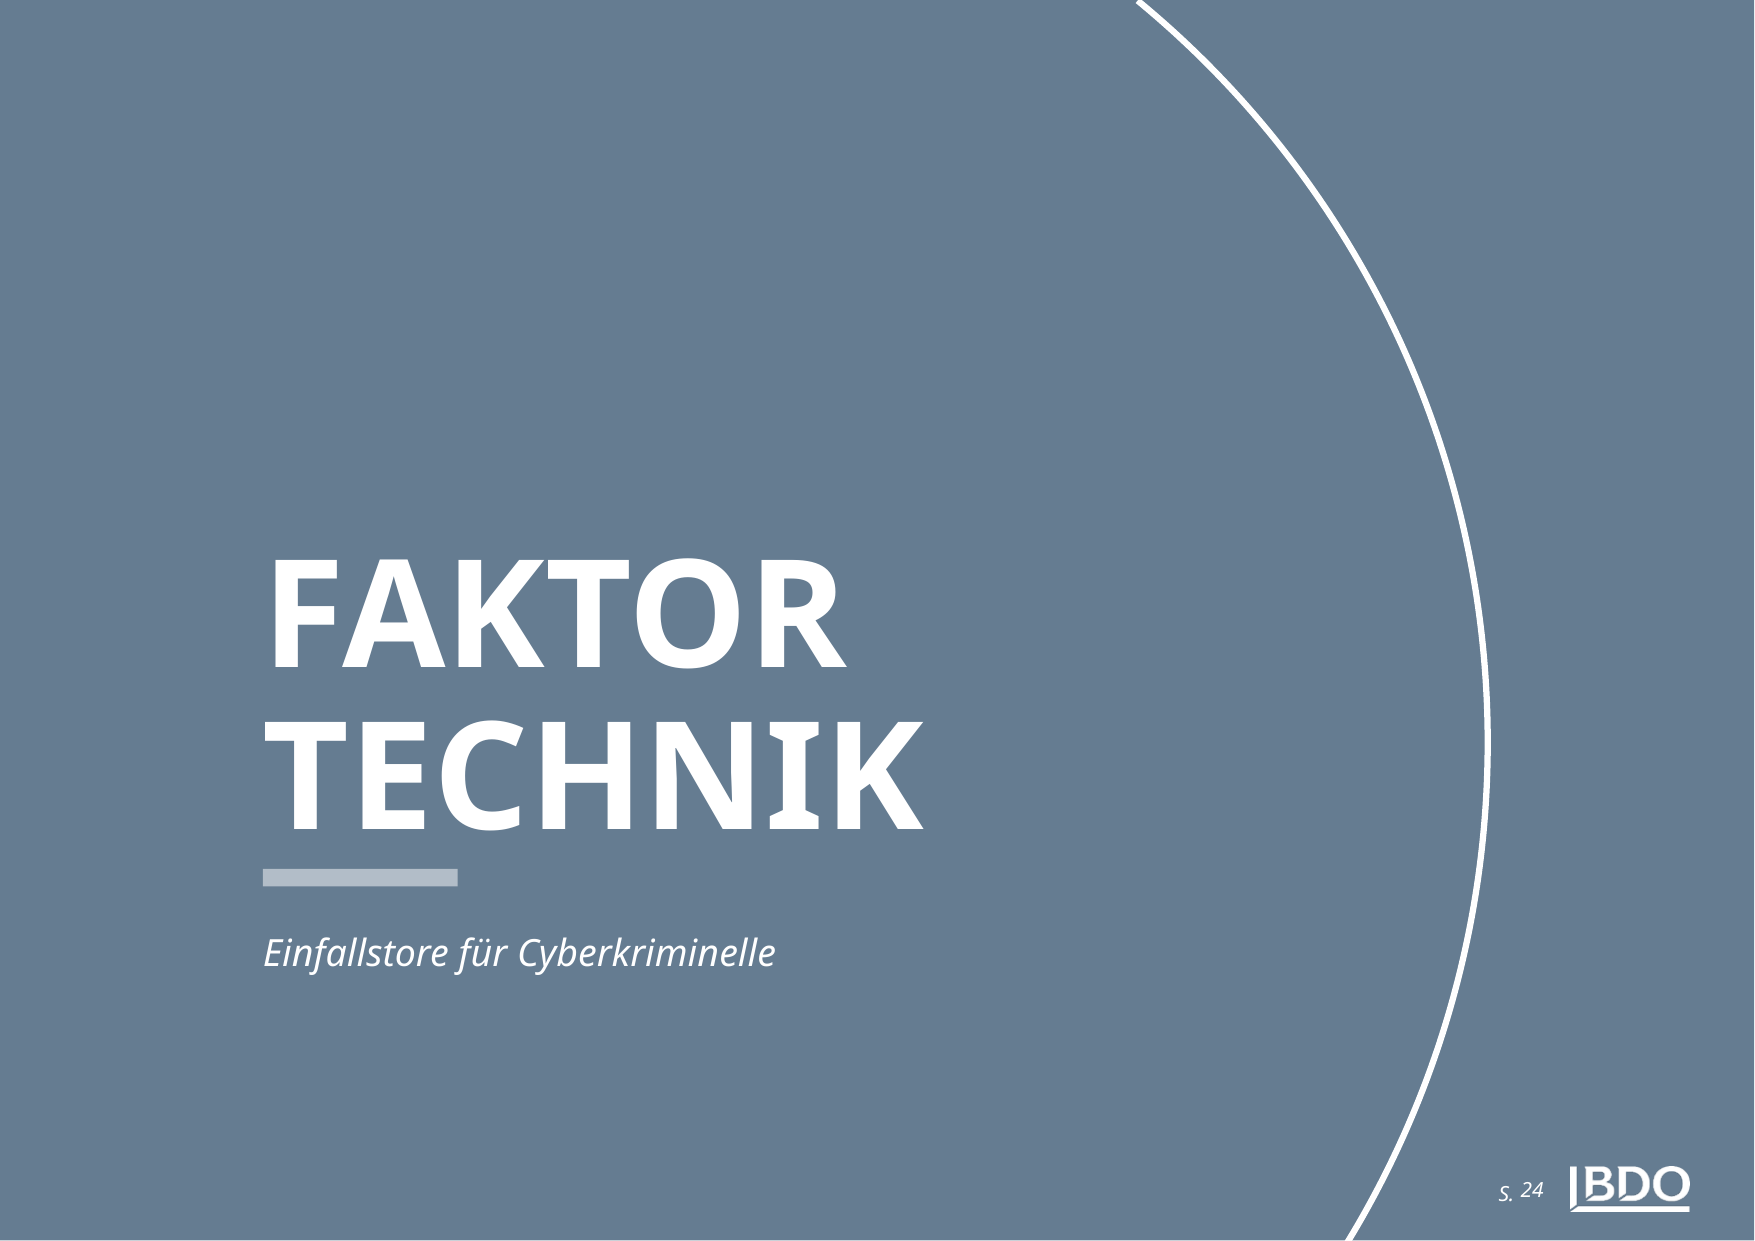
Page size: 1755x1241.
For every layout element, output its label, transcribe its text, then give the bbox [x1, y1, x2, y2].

picture [1570, 1166, 1690, 1212]
subtitle Einfallstore für Cyberkriminelle [262, 928, 996, 1091]
list Faktor Technik [262, 212, 1347, 863]
